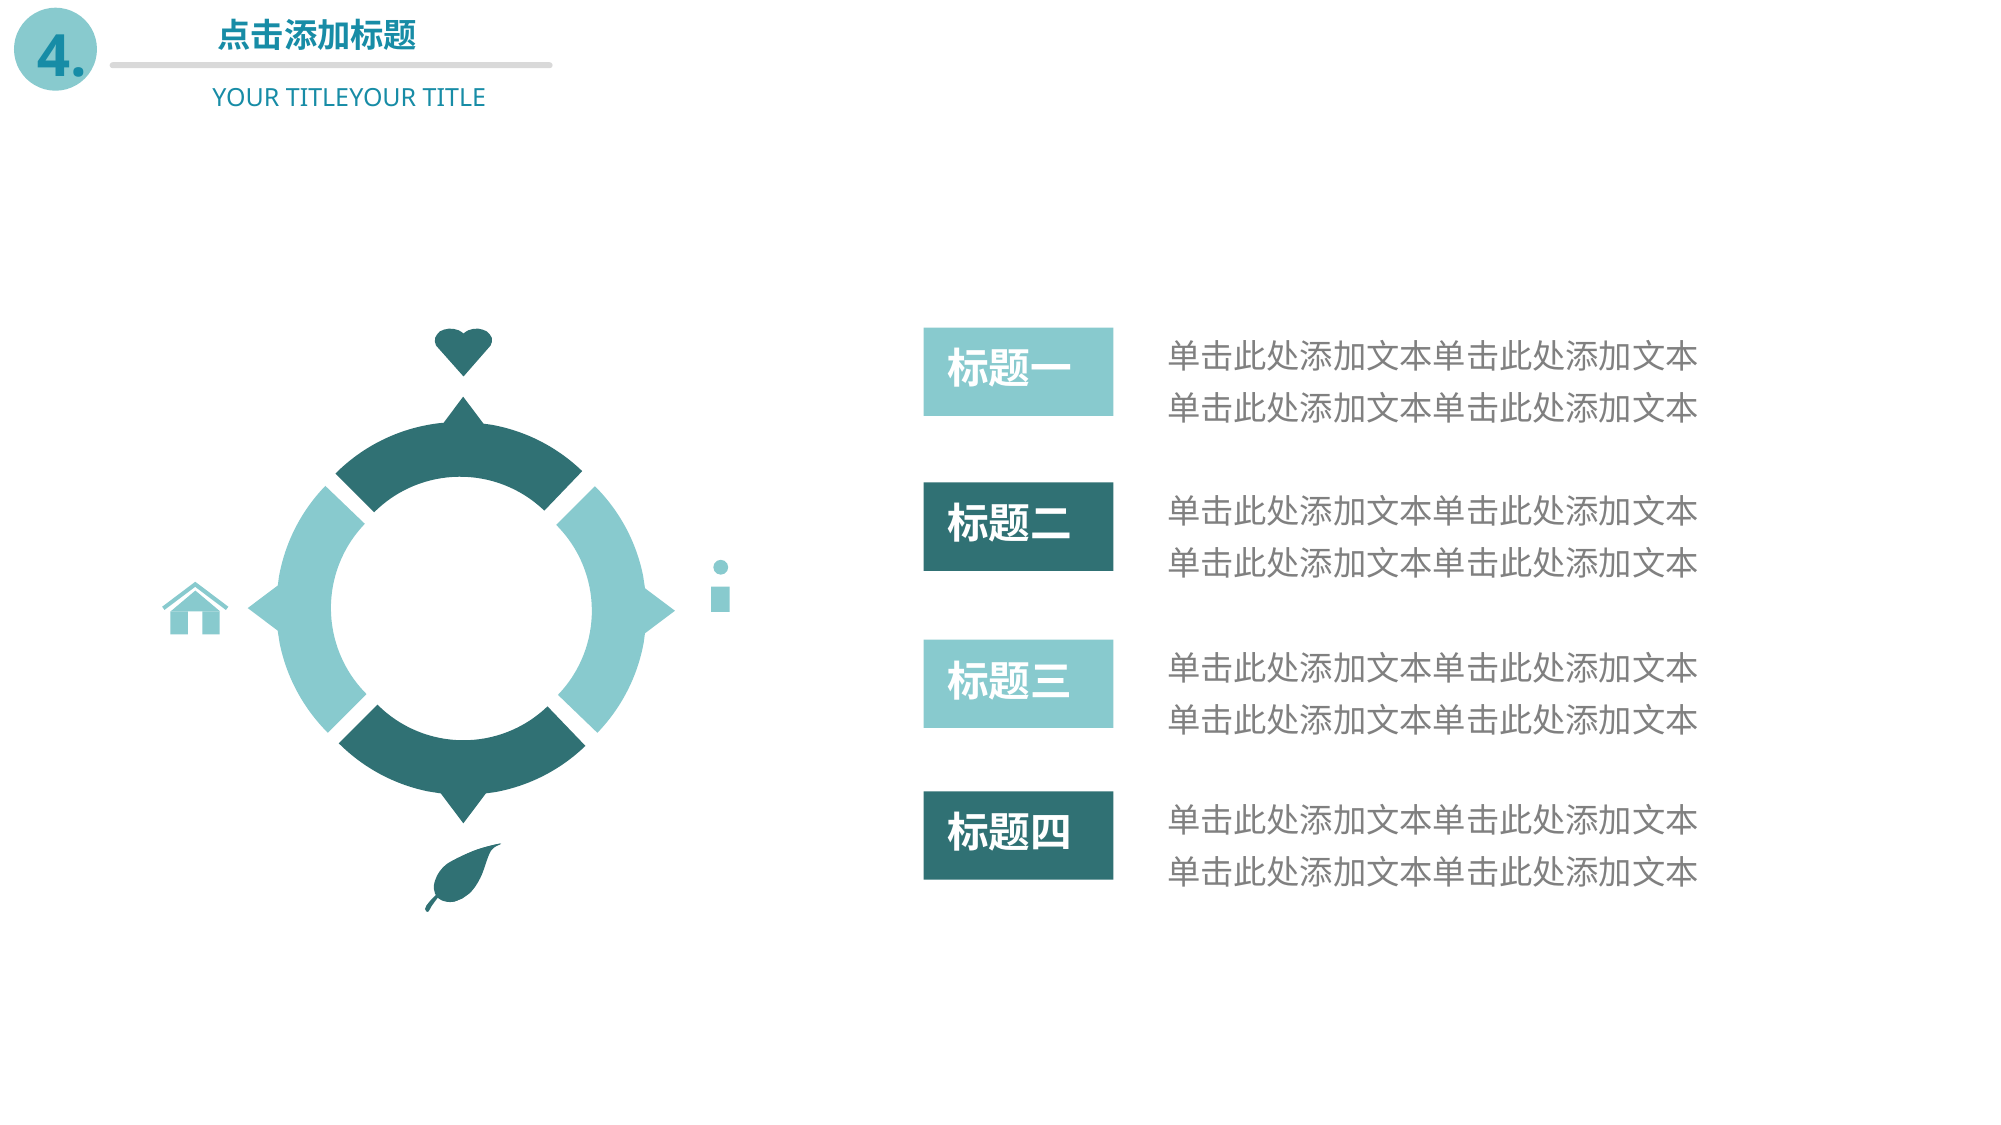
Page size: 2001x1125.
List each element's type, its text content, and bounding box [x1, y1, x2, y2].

text_box [247, 485, 367, 733]
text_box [159, 583, 232, 635]
text_box 标题二 [932, 489, 1123, 555]
text_box [434, 328, 492, 377]
text_box [39, 6, 72, 10]
text_box 标题一 [932, 334, 1123, 400]
text_box 单击此处添加文本单击此处添加文本 单击此处添加文本单击此处添加文本 [1155, 781, 1742, 897]
text_box 单击此处添加文本单击此处添加文本 单击此处添加文本单击此处添加文本 [1155, 472, 1742, 588]
text_box [923, 639, 1114, 728]
text_box 标题三 [932, 647, 1123, 712]
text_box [109, 6, 526, 120]
text_box [923, 327, 1114, 416]
text_box 4. [22, 10, 102, 96]
text_box [335, 396, 583, 513]
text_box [701, 559, 739, 653]
text_box 单击此处添加文本单击此处添加文本 单击此处添加文本单击此处添加文本 [1155, 317, 1742, 433]
text_box [12, 23, 22, 76]
text_box [556, 486, 675, 733]
text_box [923, 791, 1114, 880]
text_box [338, 704, 586, 824]
text_box 标题四 [932, 798, 1123, 864]
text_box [425, 843, 502, 913]
text_box [923, 482, 1114, 571]
text_box [526, 61, 554, 70]
text_box 单击此处添加文本单击此处添加文本 单击此处添加文本单击此处添加文本 [1155, 629, 1742, 745]
